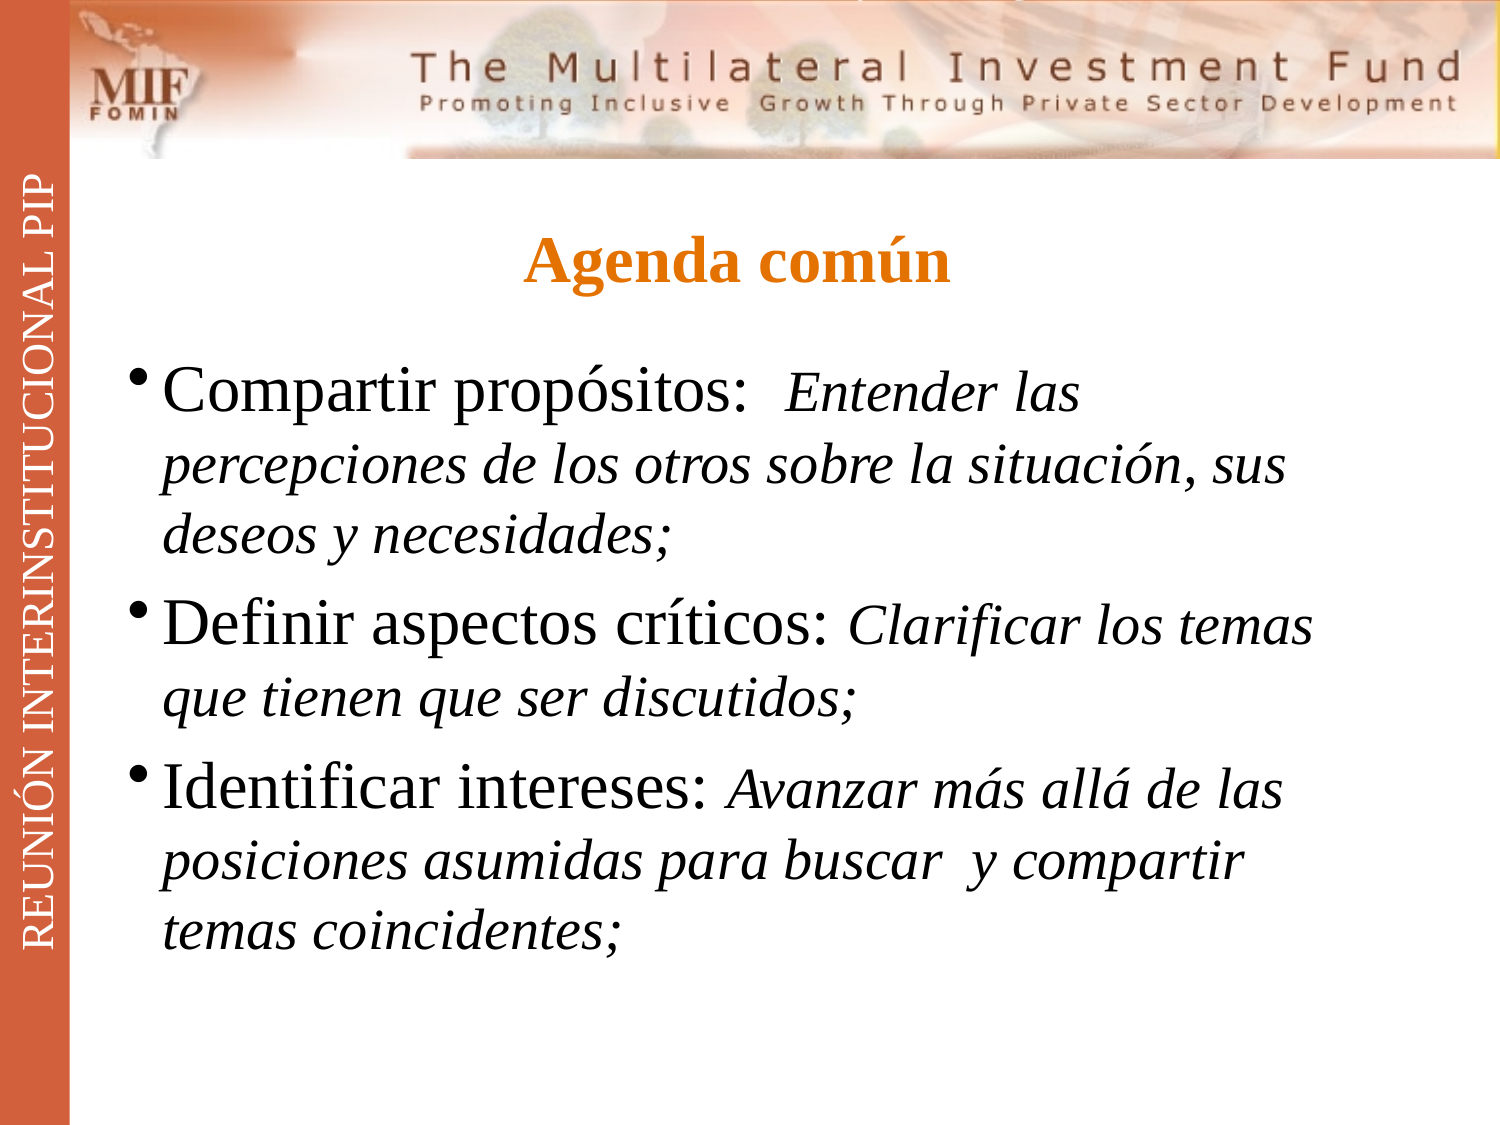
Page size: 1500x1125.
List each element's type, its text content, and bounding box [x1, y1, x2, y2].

picture [62, 0, 1500, 160]
text_box REUNIÓN INTERINSTITUCIONAL PIP [0, 0, 70, 1125]
text_box Agenda común [87, 174, 1388, 338]
text_box Compartir propósitos: Entender las percepciones de los otros sobre la situación, sus deseos y necesidades; Definir aspectos críticos: Clarificar los temas que tienen que ser discutidos; Identificar intereses: Avanzar más allá de las posiciones asumidas para buscar y compartir temas coincidentes; [112, 338, 1388, 1013]
